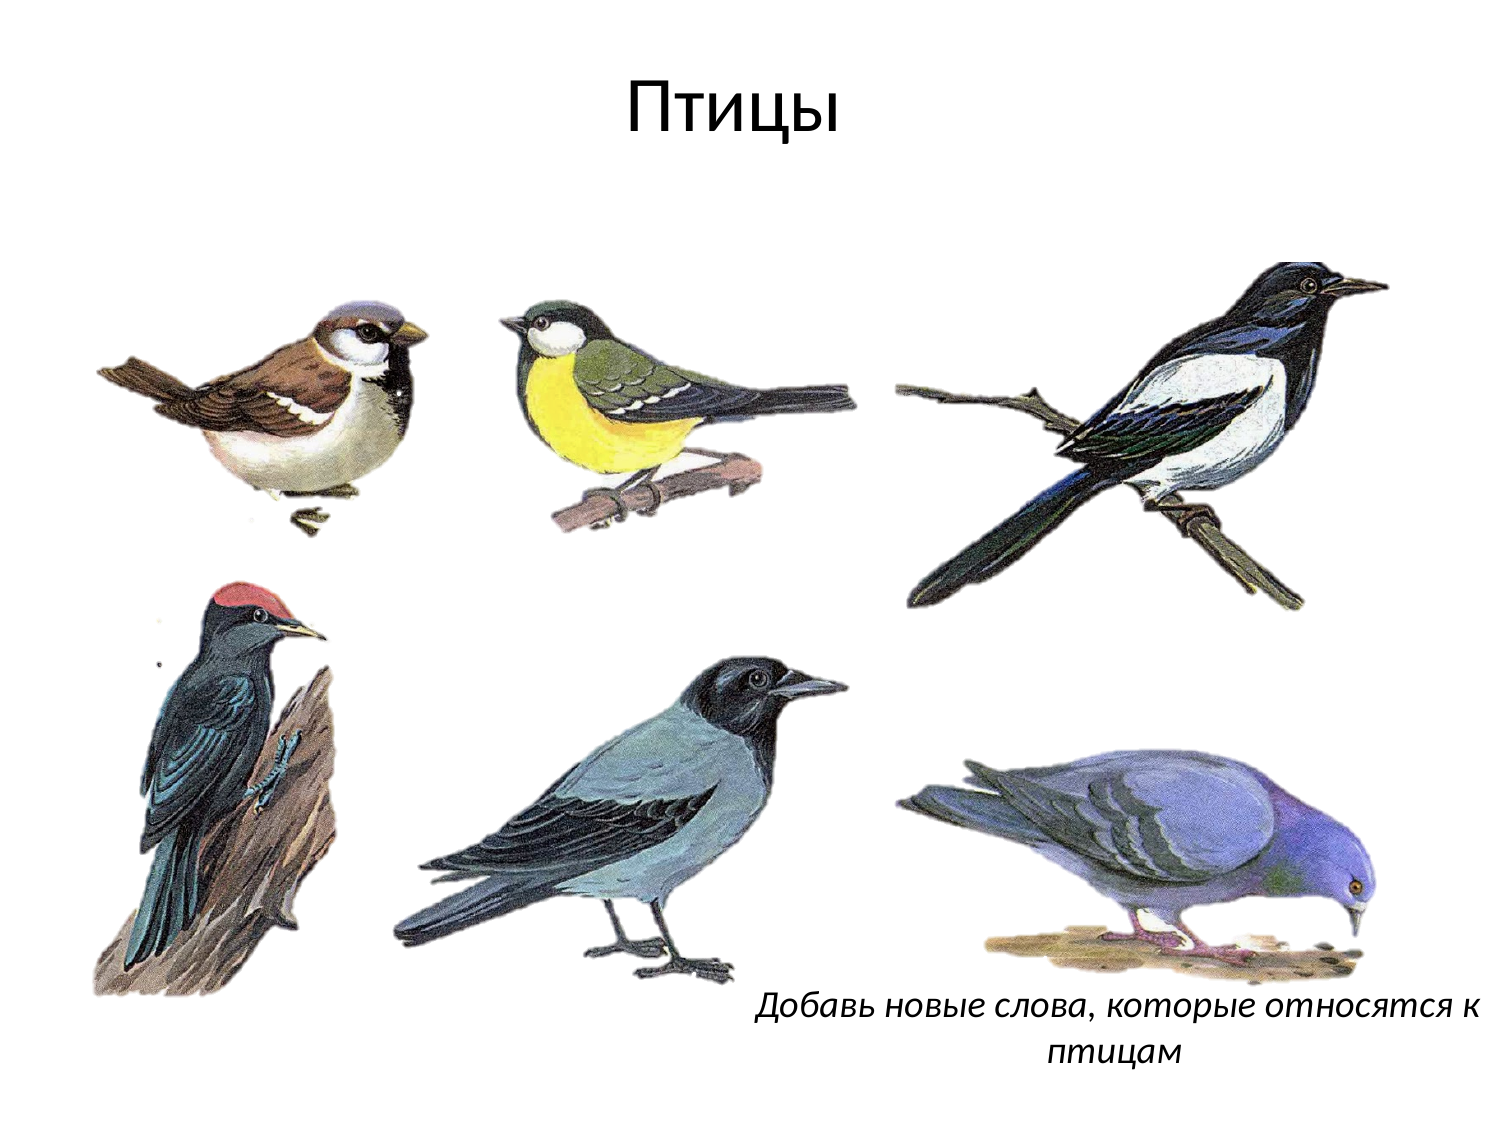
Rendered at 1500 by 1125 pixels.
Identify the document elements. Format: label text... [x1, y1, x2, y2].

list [74, 262, 1426, 1006]
title Птицы [75, 45, 1425, 233]
text_box Добавь новые слова, которые относятся к птицам [738, 970, 1498, 1118]
